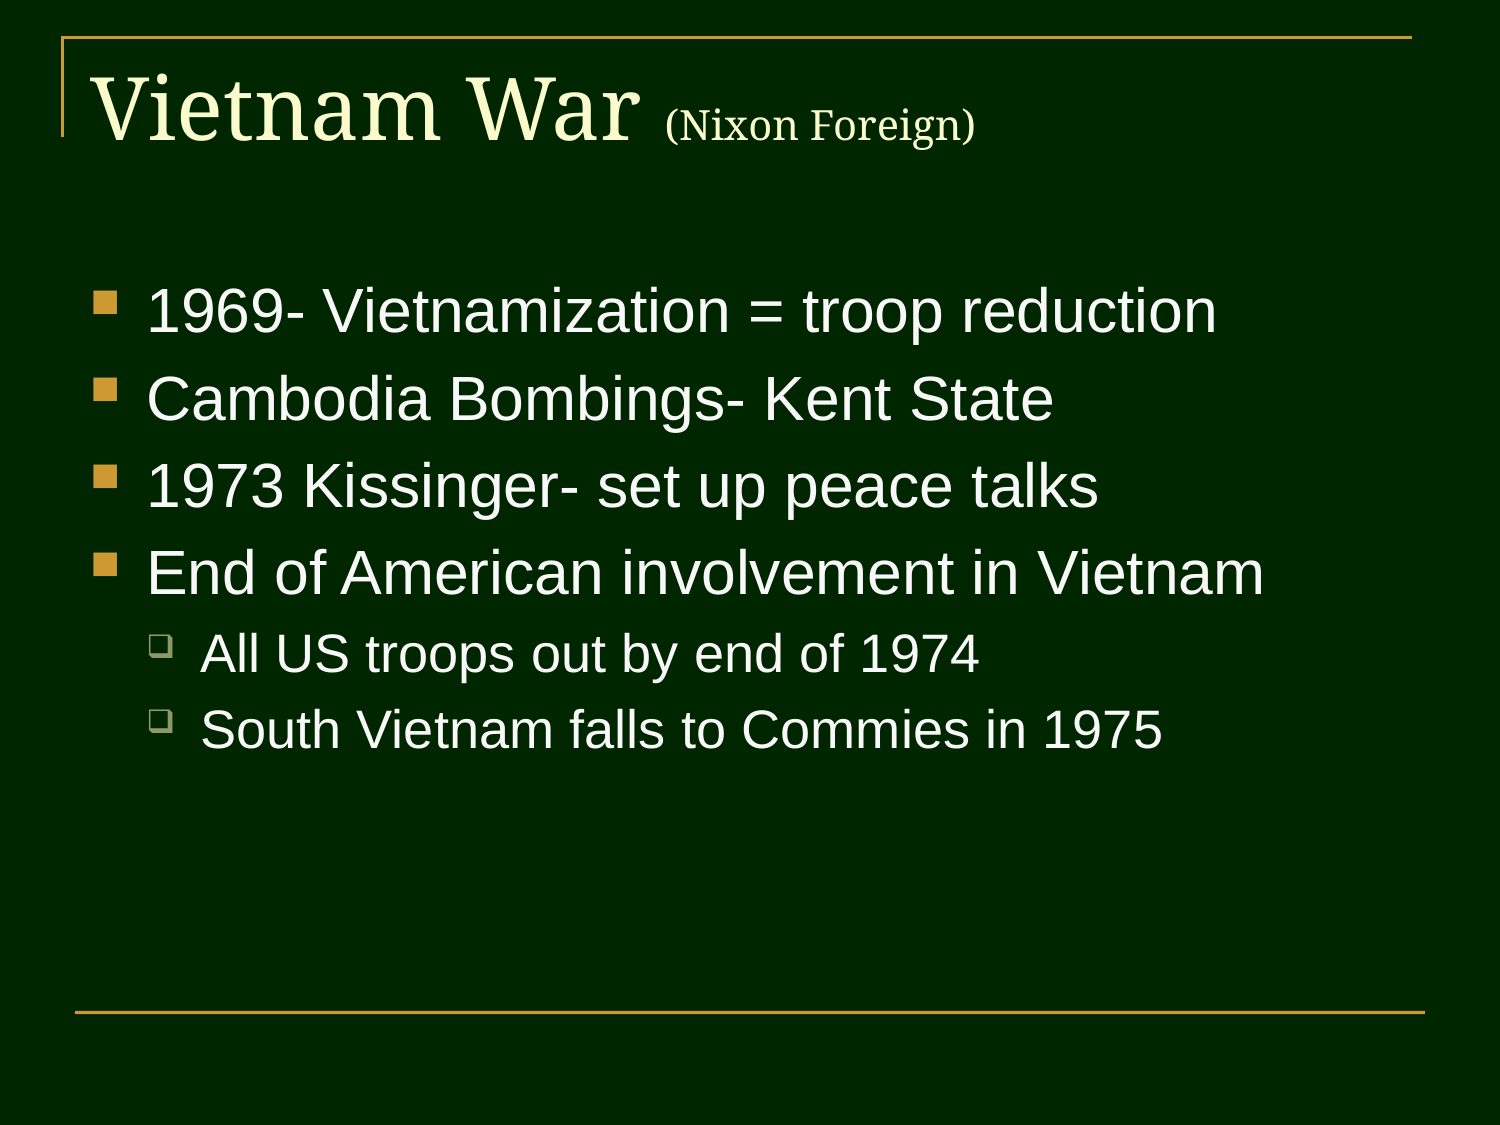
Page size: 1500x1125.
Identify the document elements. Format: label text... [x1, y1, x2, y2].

title Vietnam War (Nixon Foreign) [74, 45, 1426, 233]
list 1969- Vietnamization = troop reduction Cambodia Bombings- Kent State 1973 Kissinger- set up peace talks End of American involvement in Vietnam All US troops out by end of 1974 South Vietnam falls to Commies in 1975 [74, 262, 1426, 1006]
